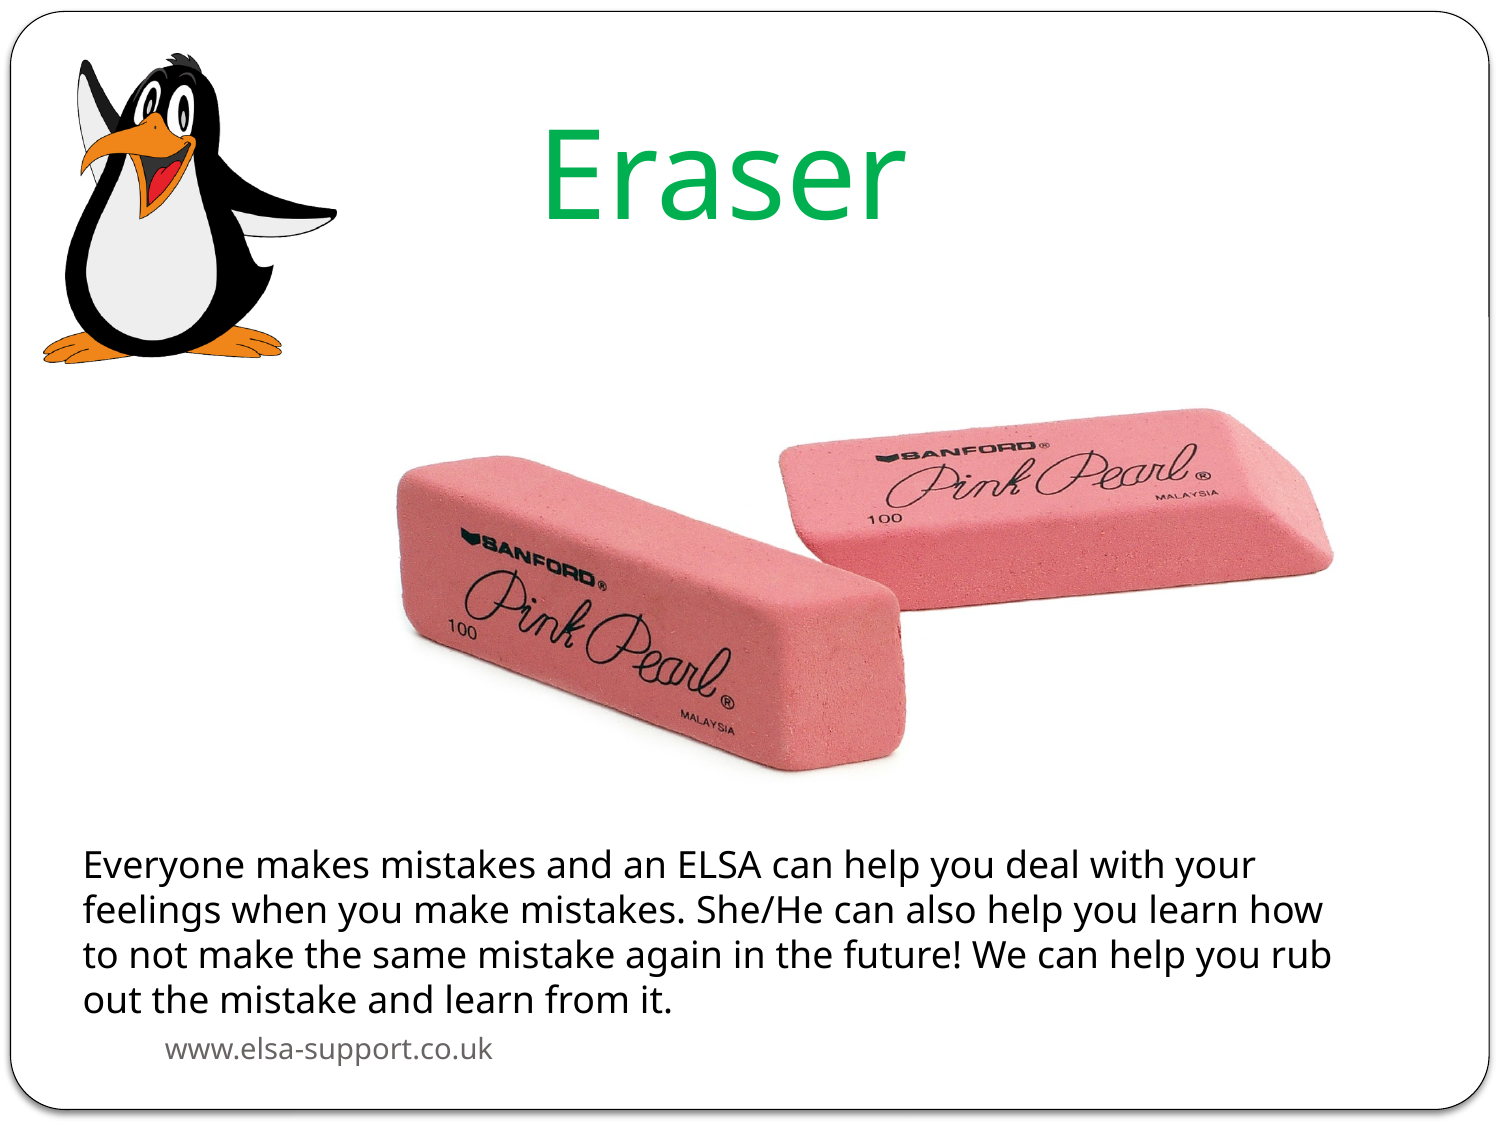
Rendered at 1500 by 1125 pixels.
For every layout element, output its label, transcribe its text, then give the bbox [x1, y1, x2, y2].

text_box Eraser [342, 72, 1361, 260]
text_box Everyone makes mistakes and an ELSA can help you deal with your feelings when you make mistakes. She/He can also help you learn how to not make the same mistake again in the future! We can help you rub out the mistake and learn from it. [67, 834, 1379, 1029]
footer www.elsa-support.co.uk [150, 1012, 800, 1088]
picture [43, 53, 1380, 835]
